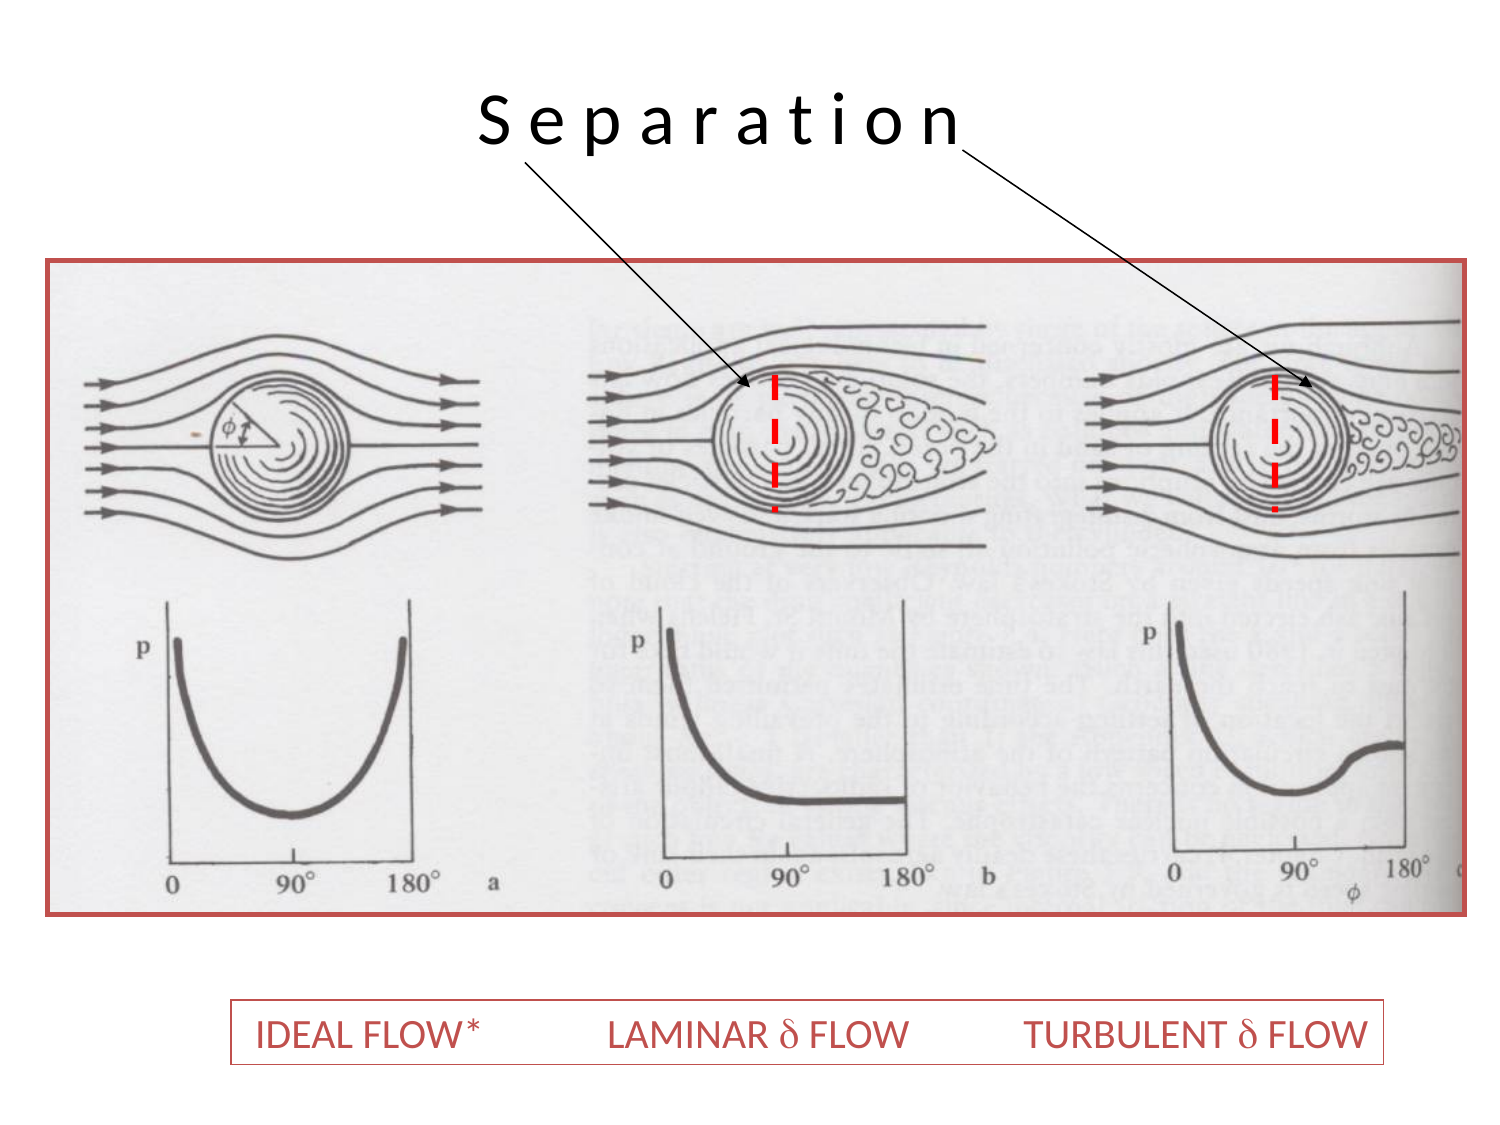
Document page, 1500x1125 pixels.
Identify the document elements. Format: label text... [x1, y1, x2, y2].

picture [49, 262, 1463, 913]
text_box S e p a r a t i o n [462, 62, 1053, 168]
text_box IDEAL FLOW* LAMINAR  FLOW TURBULENT  FLOW [230, 999, 1384, 1065]
